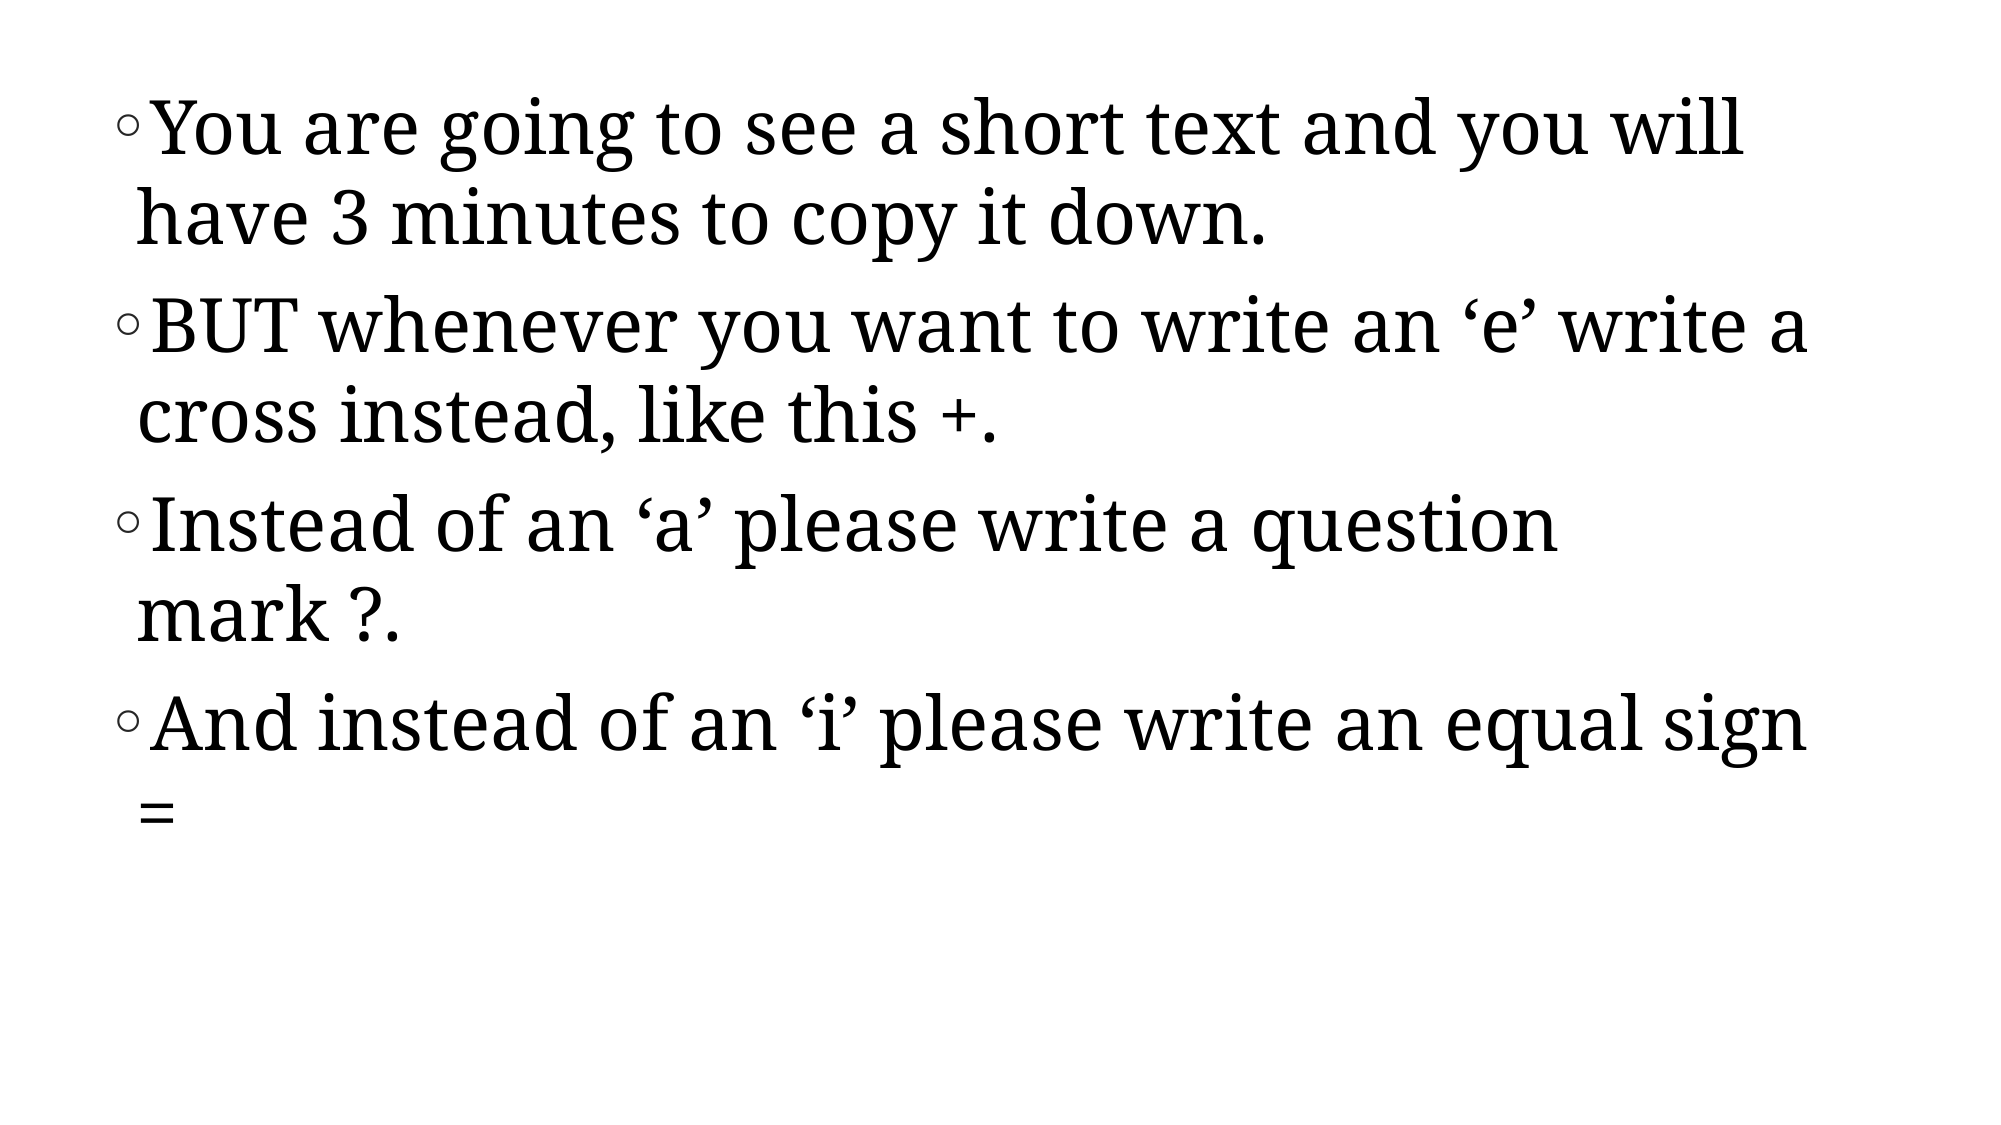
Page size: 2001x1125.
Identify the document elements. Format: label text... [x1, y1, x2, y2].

list You are going to see a short text and you will have 3 minutes to copy it down. BUT whenever you want to write an ‘e’ write a cross instead, like this +. Instead of an ‘a’ please write a question mark ?. And instead of an ‘i’ please write an equal sign = [91, 71, 1863, 1014]
